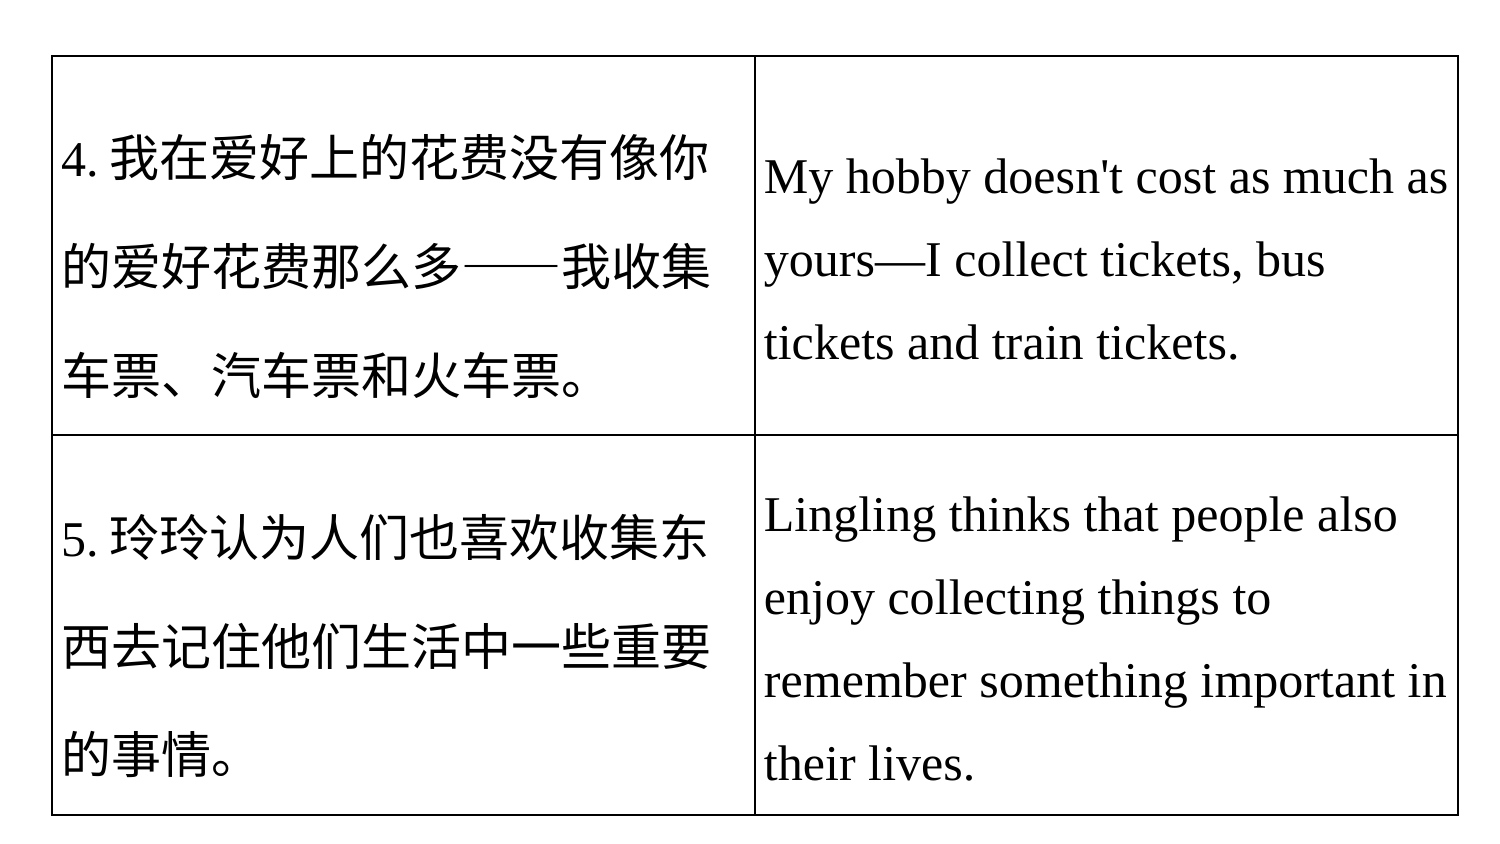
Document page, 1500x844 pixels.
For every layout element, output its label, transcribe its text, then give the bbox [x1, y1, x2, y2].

table_cell 5.玲玲认为人们也喜欢收集东西去记住他们生活中一些重要的事情。 [53, 436, 754, 814]
table_cell Lingling thinks that people also enjoy collecting things to remember something important in their lives. [756, 436, 1457, 814]
table_header My hobby doesn't cost as much as yours—I collect tickets, bus tickets and train tickets. [756, 57, 1457, 434]
table_header 4.我在爱好上的花费没有像你的爱好花费那么多——我收集车票、汽车票和火车票。 [53, 57, 754, 434]
